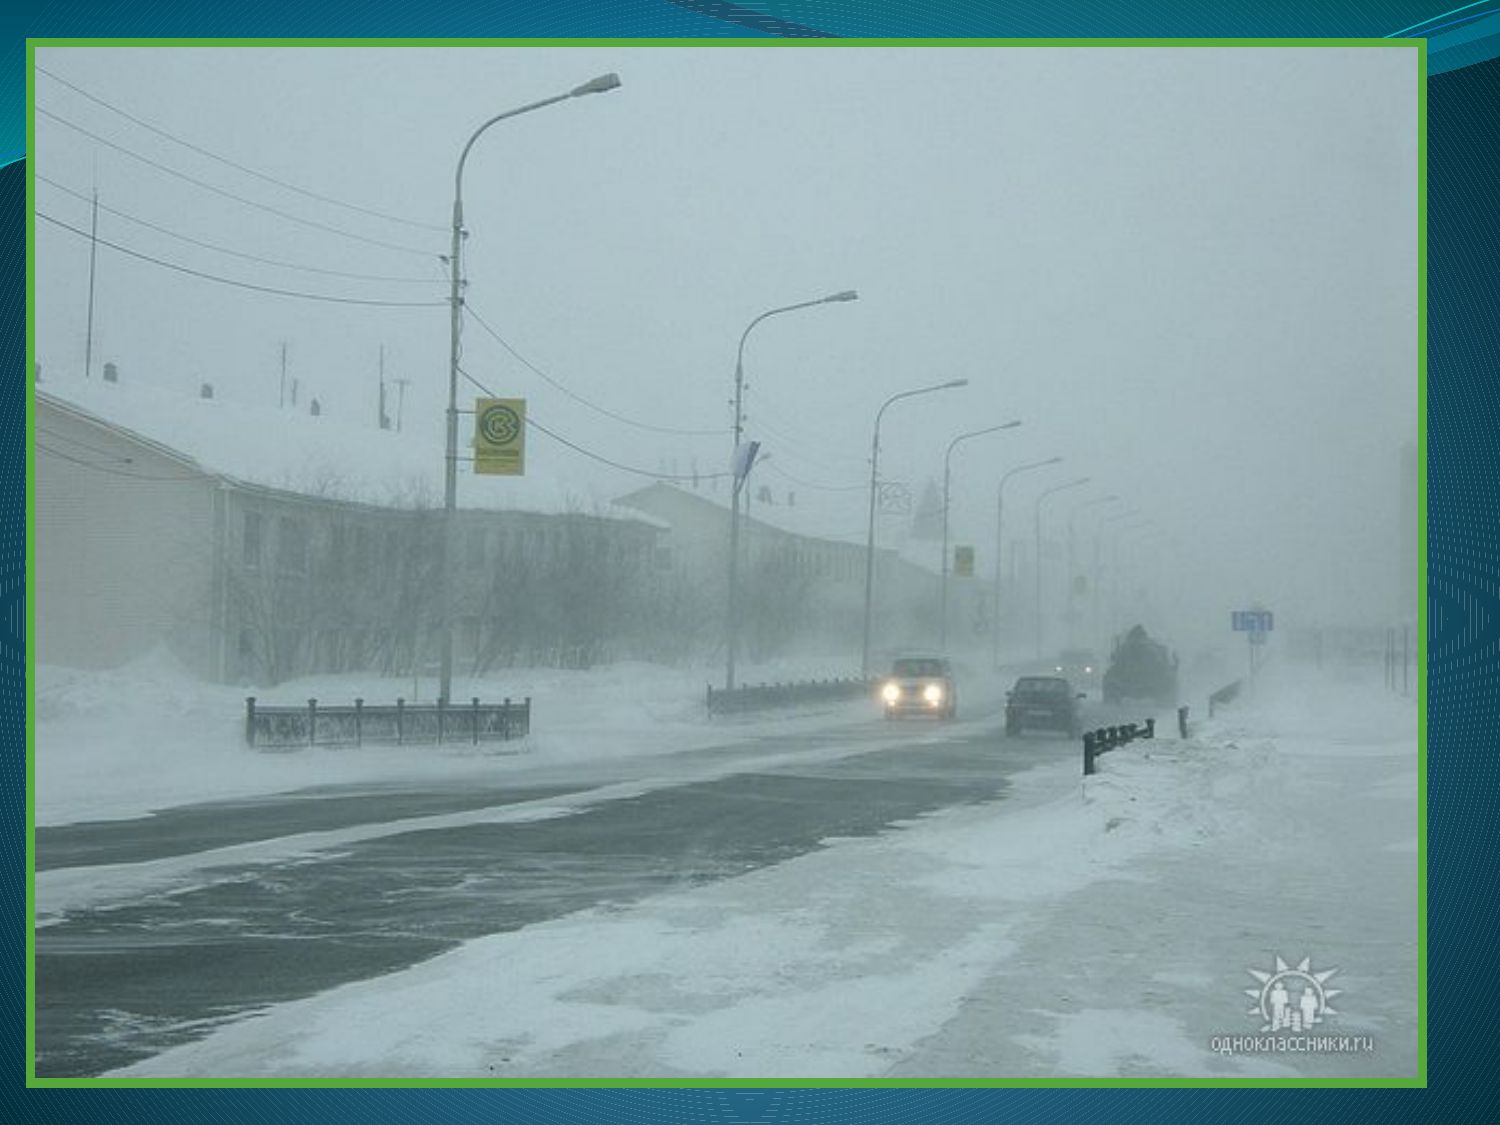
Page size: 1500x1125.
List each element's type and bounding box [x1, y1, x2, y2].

picture [34, 46, 1419, 1079]
